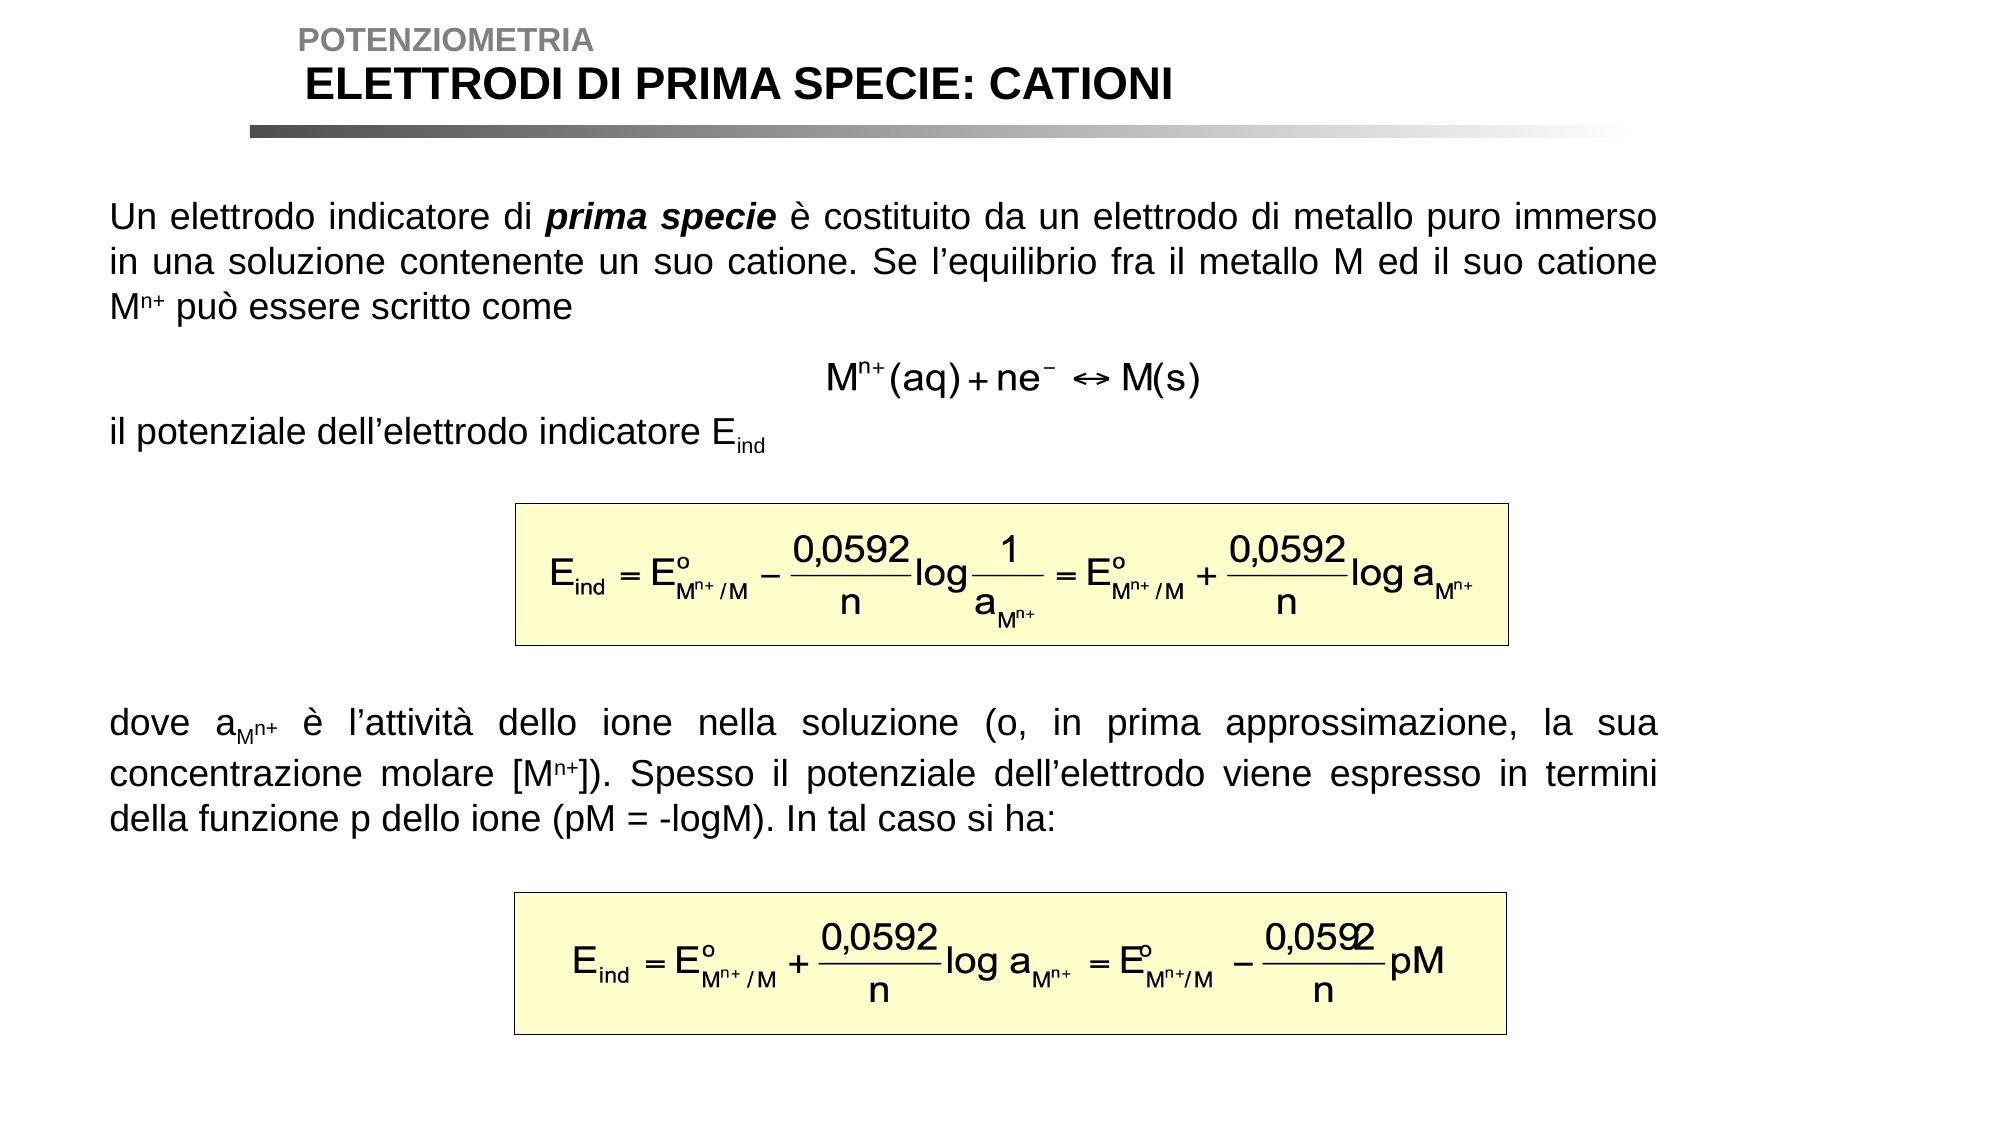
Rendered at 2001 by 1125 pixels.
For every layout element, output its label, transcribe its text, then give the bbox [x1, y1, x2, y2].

picture [568, 914, 1451, 1010]
text_box Un elettrodo indicatore di prima specie è costituito da un elettrodo di metallo puro immerso in una soluzione contenente un suo catione. Se l’equilibrio fra il metallo M ed il suo catione Mn+ può essere scritto come il potenziale dell’elettrodo indicatore Eind dove aMn+ è l’attività dello ione nella soluzione (o, in prima approssimazione, la sua concentrazione molare [Mn+]). Spesso il potenziale dell’elettrodo viene espresso in termini della funzione p dello ione (pM = -logM). In tal caso si ha: [101, 184, 1666, 927]
text_box [249, 125, 1638, 138]
text_box POTENZIOMETRIA [290, 11, 603, 66]
picture [545, 526, 1484, 634]
picture [822, 349, 1207, 406]
text_box [514, 927, 1507, 1035]
text_box ELETTRODI DI PRIMA SPECIE: CATIONI [297, 46, 1182, 117]
